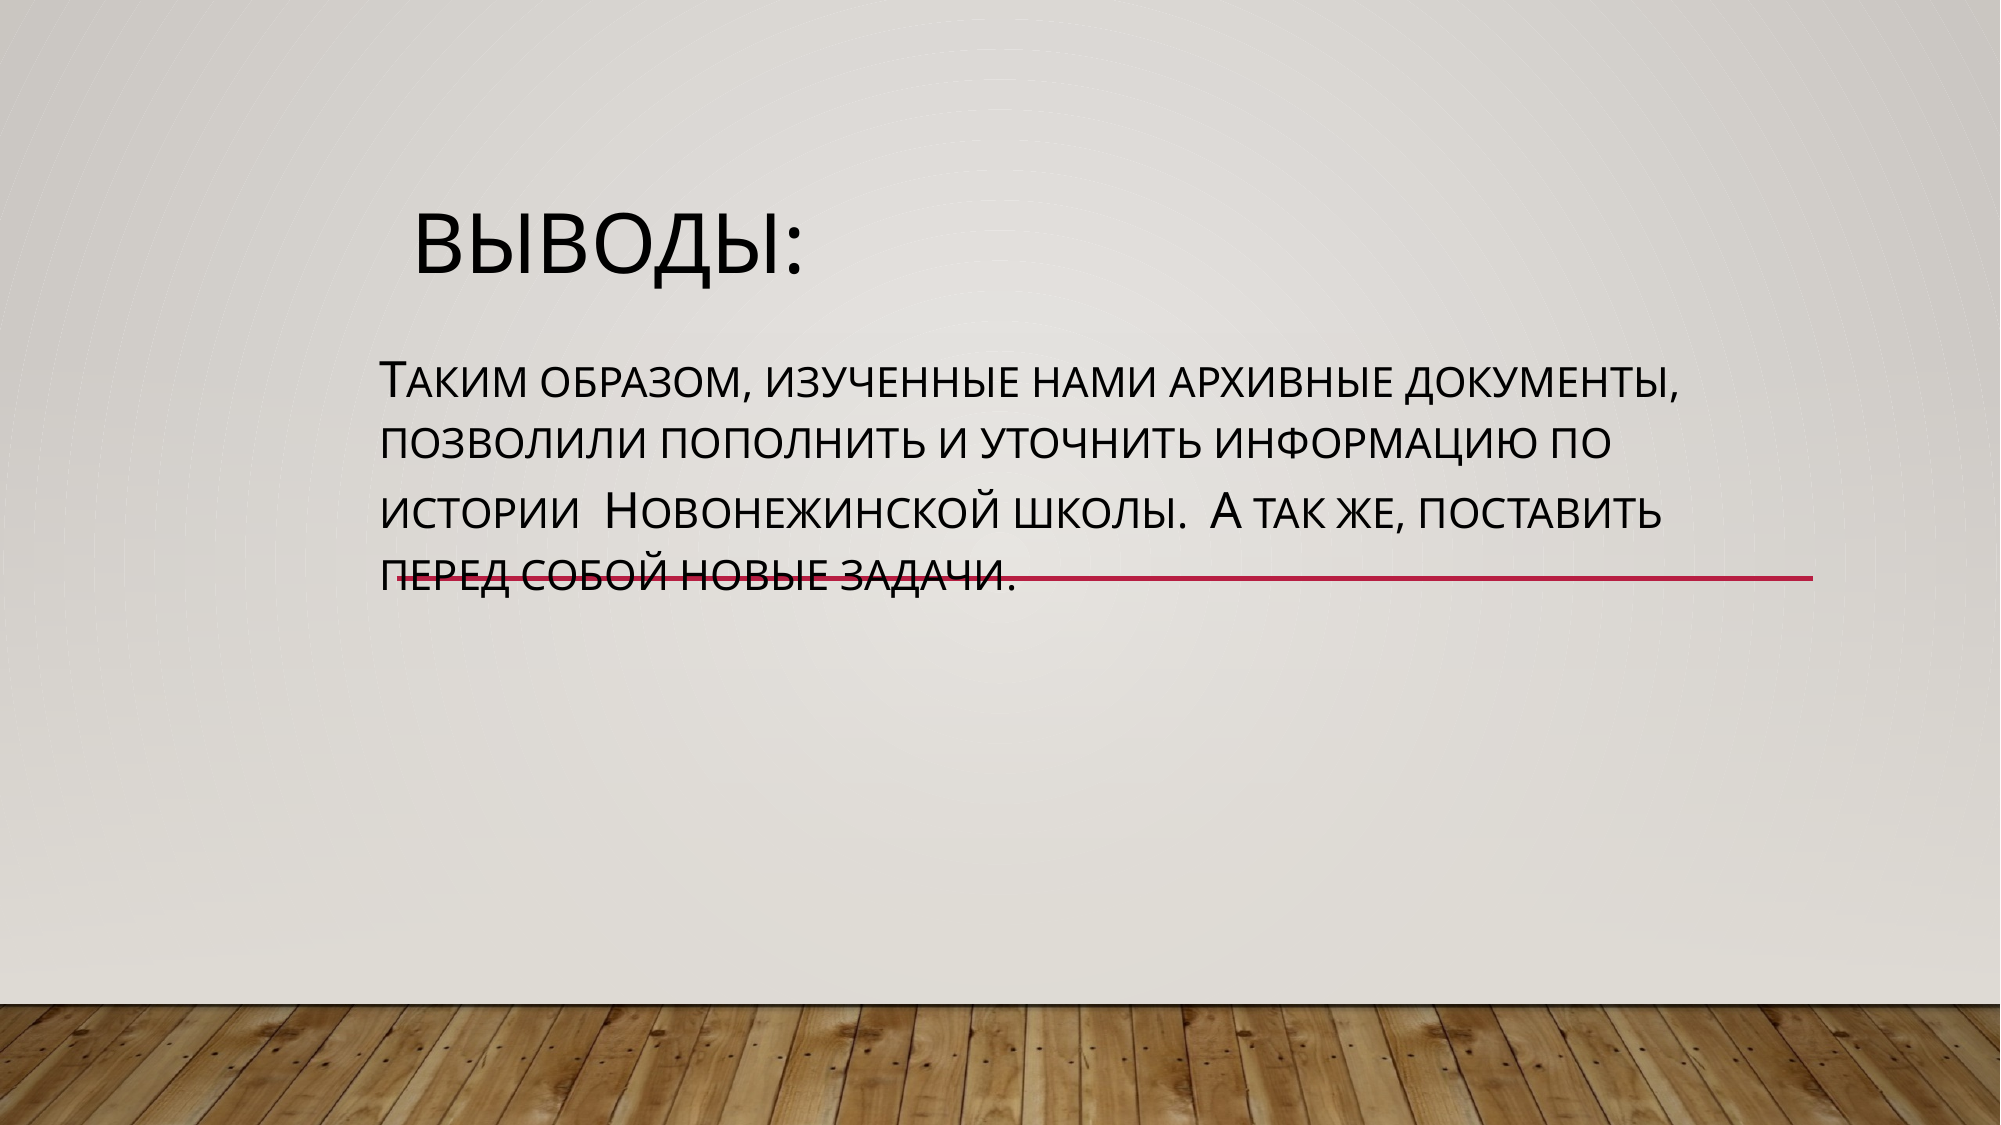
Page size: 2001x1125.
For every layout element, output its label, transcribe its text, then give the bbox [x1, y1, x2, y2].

title Выводы: [396, 131, 1814, 292]
picture [0, 1004, 2000, 1125]
subtitle Таким образом, изученные нами архивные документы, позволили пополнить и уточнить информацию по истории Новонежинской школы. А так же, поставить перед собой новые задачи. [364, 320, 1781, 883]
